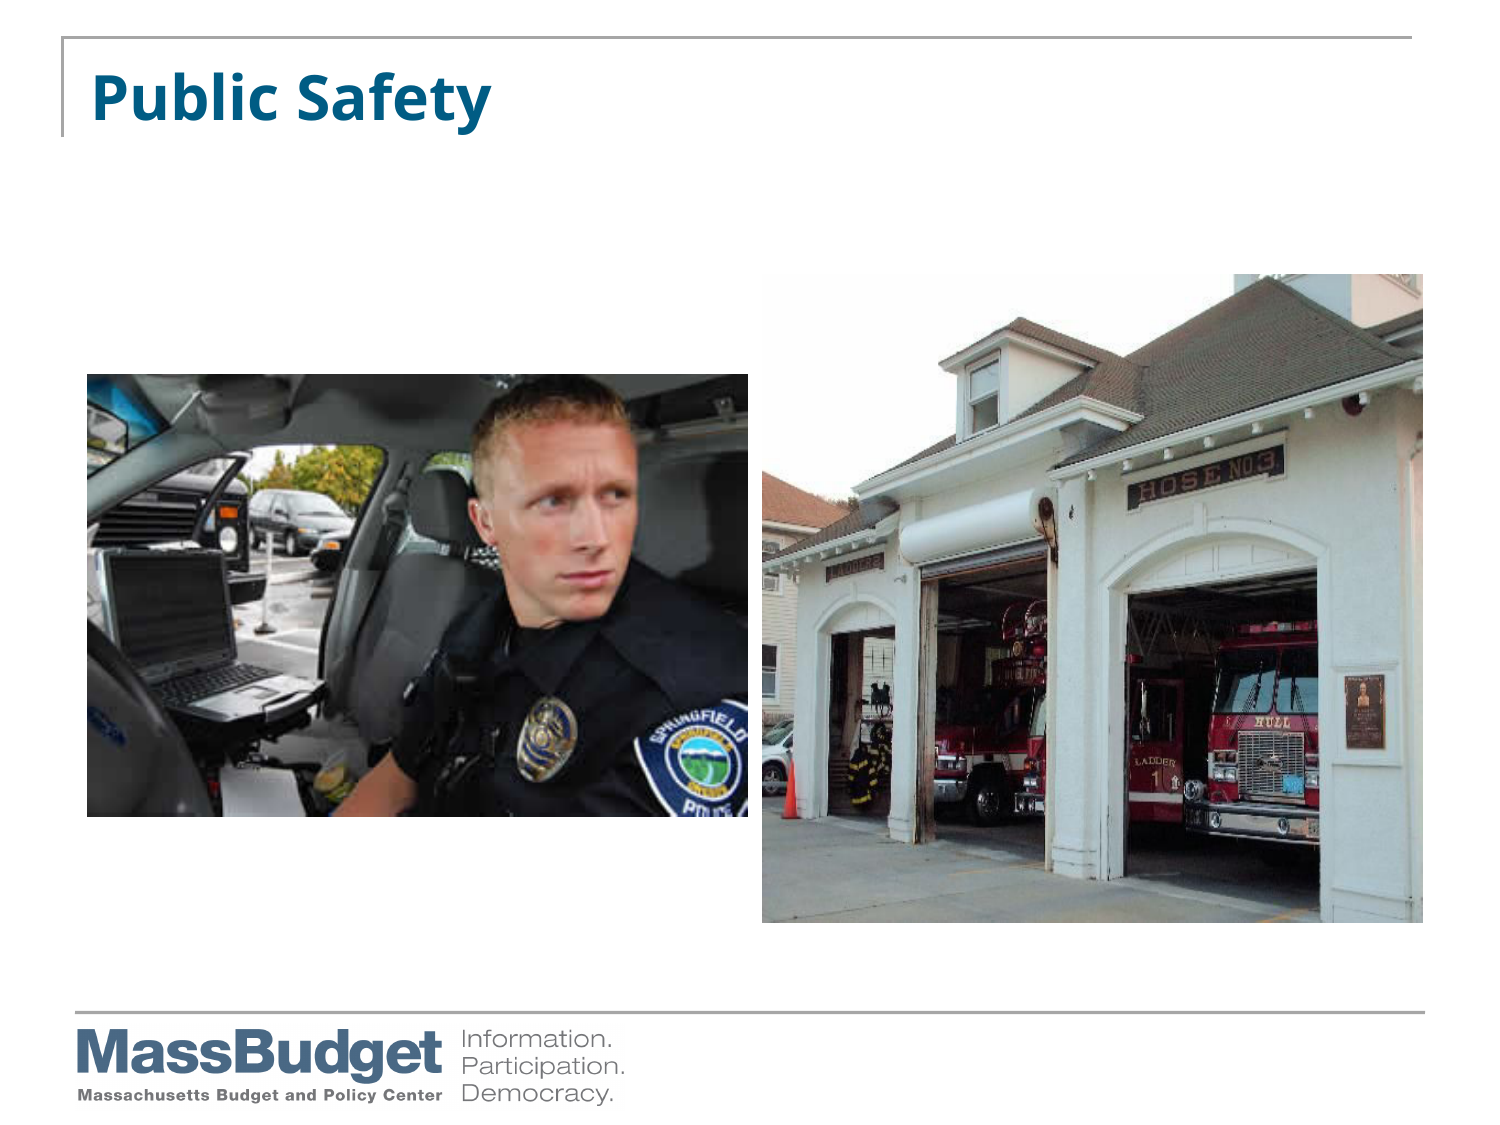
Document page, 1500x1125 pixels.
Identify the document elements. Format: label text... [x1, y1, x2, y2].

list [762, 274, 1423, 924]
picture [87, 374, 748, 817]
title Public Safety [74, 49, 1426, 151]
picture [75, 1023, 625, 1111]
